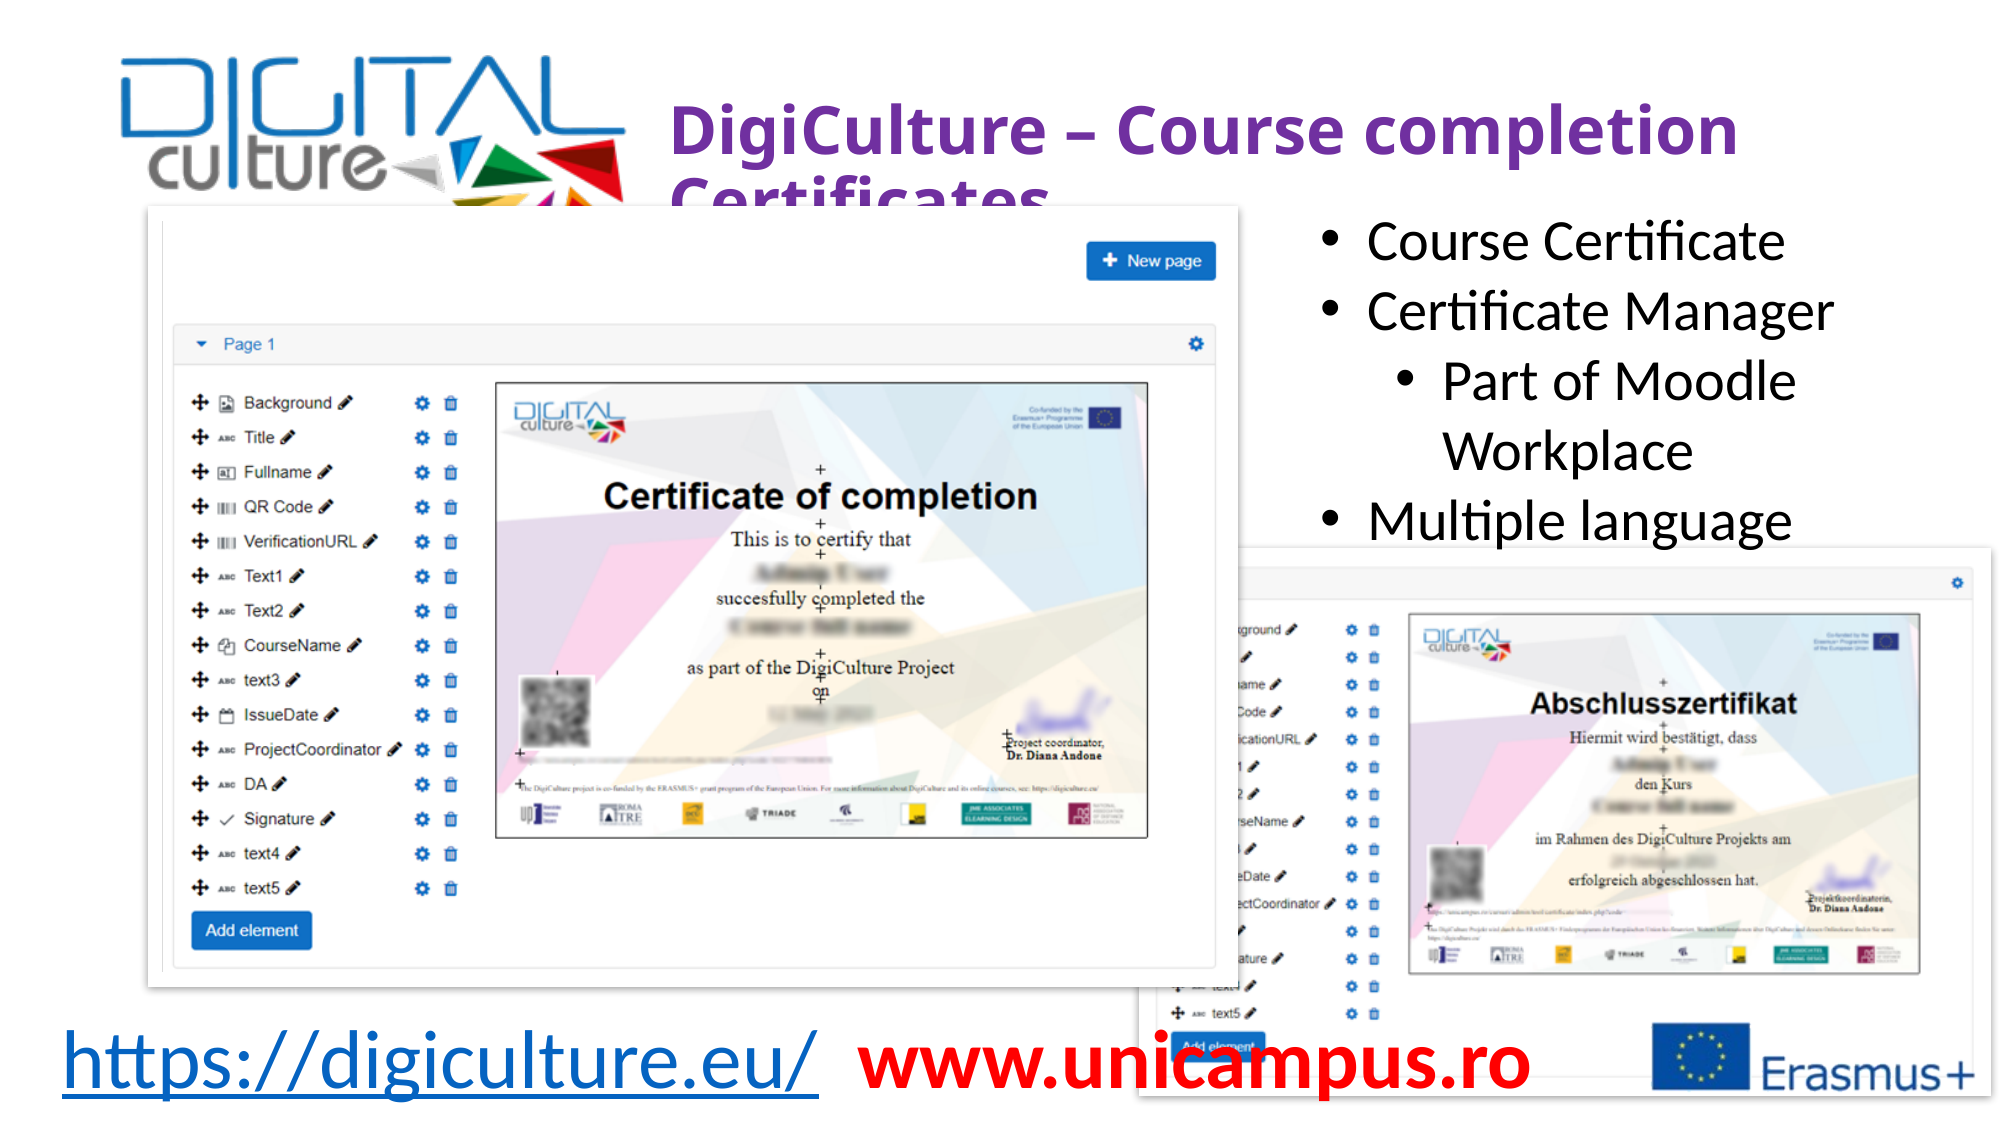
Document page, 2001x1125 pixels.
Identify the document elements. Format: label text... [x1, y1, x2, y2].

text_box Course Certificate Certificate Manager Part of Moodle Workplace Multiple language [1305, 194, 1937, 560]
text_box www.unicampus.ro [842, 997, 1549, 1113]
picture [112, 43, 1977, 1115]
title DigiCulture – Course completion Certificates [653, 59, 1863, 278]
text_box https://digiculture.eu/ [47, 997, 834, 1113]
